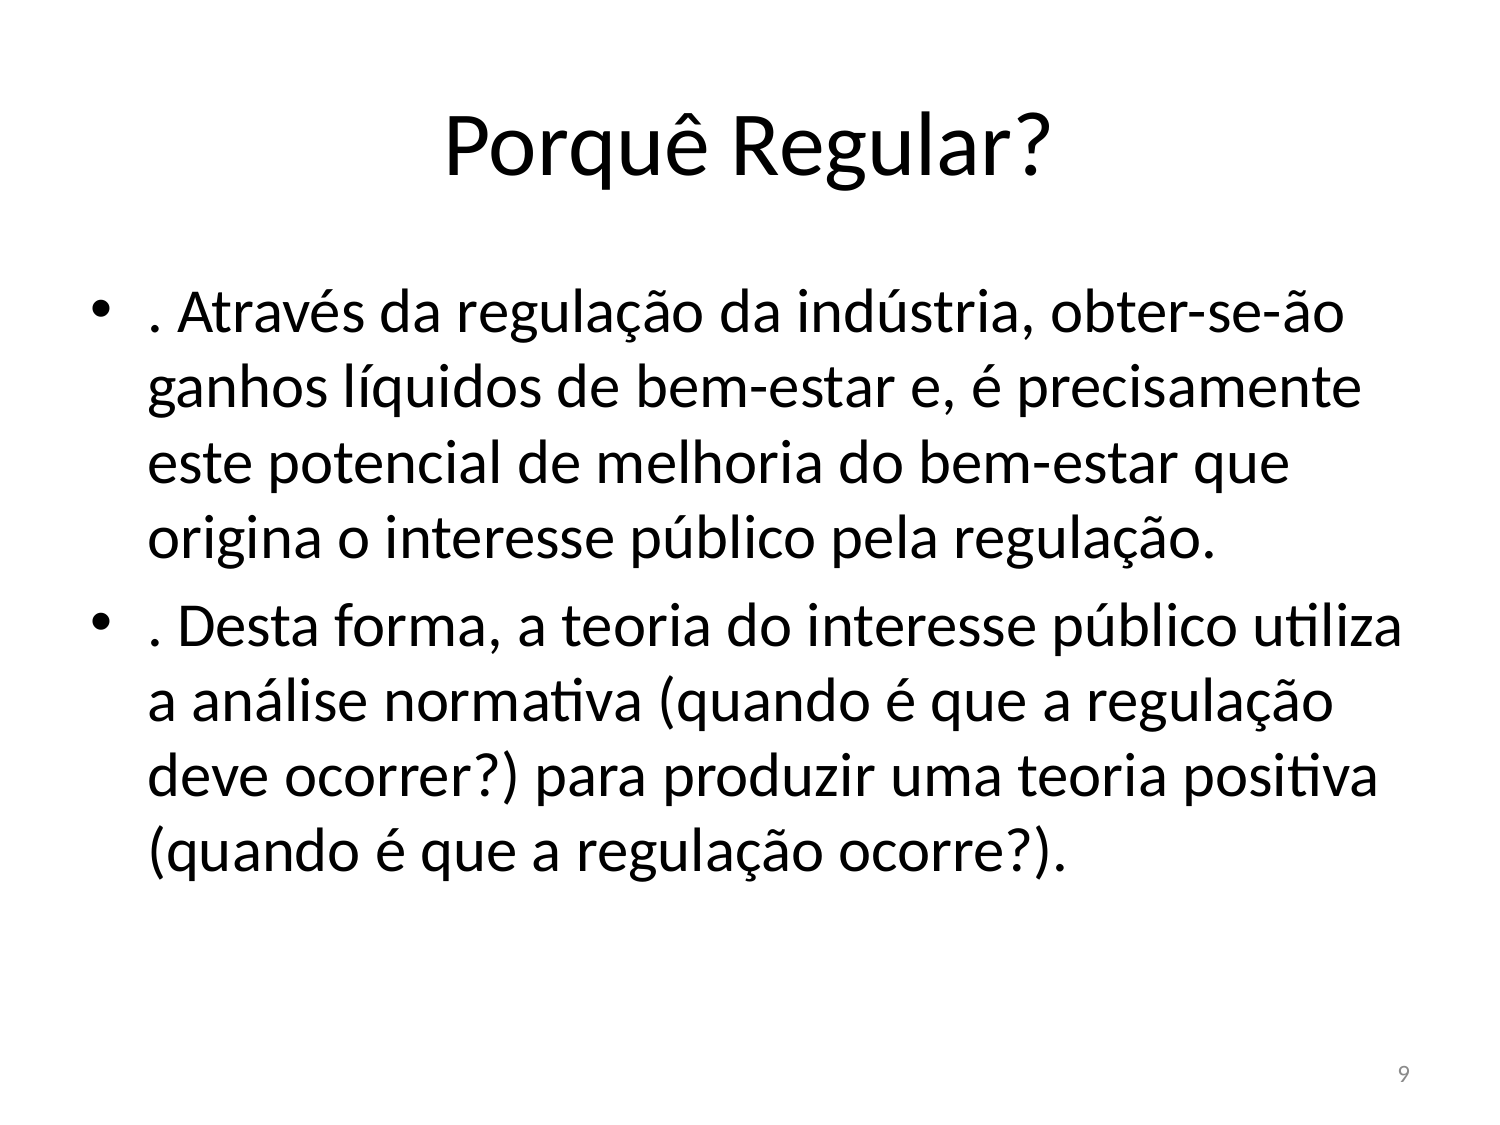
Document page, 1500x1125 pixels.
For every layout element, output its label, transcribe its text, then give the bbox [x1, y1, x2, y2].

title Porquê Regular? [75, 45, 1425, 233]
list . Através da regulação da indústria, obter-se-ão ganhos líquidos de bem-estar e, é precisamente este potencial de melhoria do bem-estar que origina o interesse público pela regulação. . Desta forma, a teoria do interesse público utiliza a análise normativa (quando é que a regulação deve ocorrer?) para produzir uma teoria positiva (quando é que a regulação ocorre?). [75, 262, 1425, 1005]
slide_number 9 [1074, 1042, 1425, 1103]
